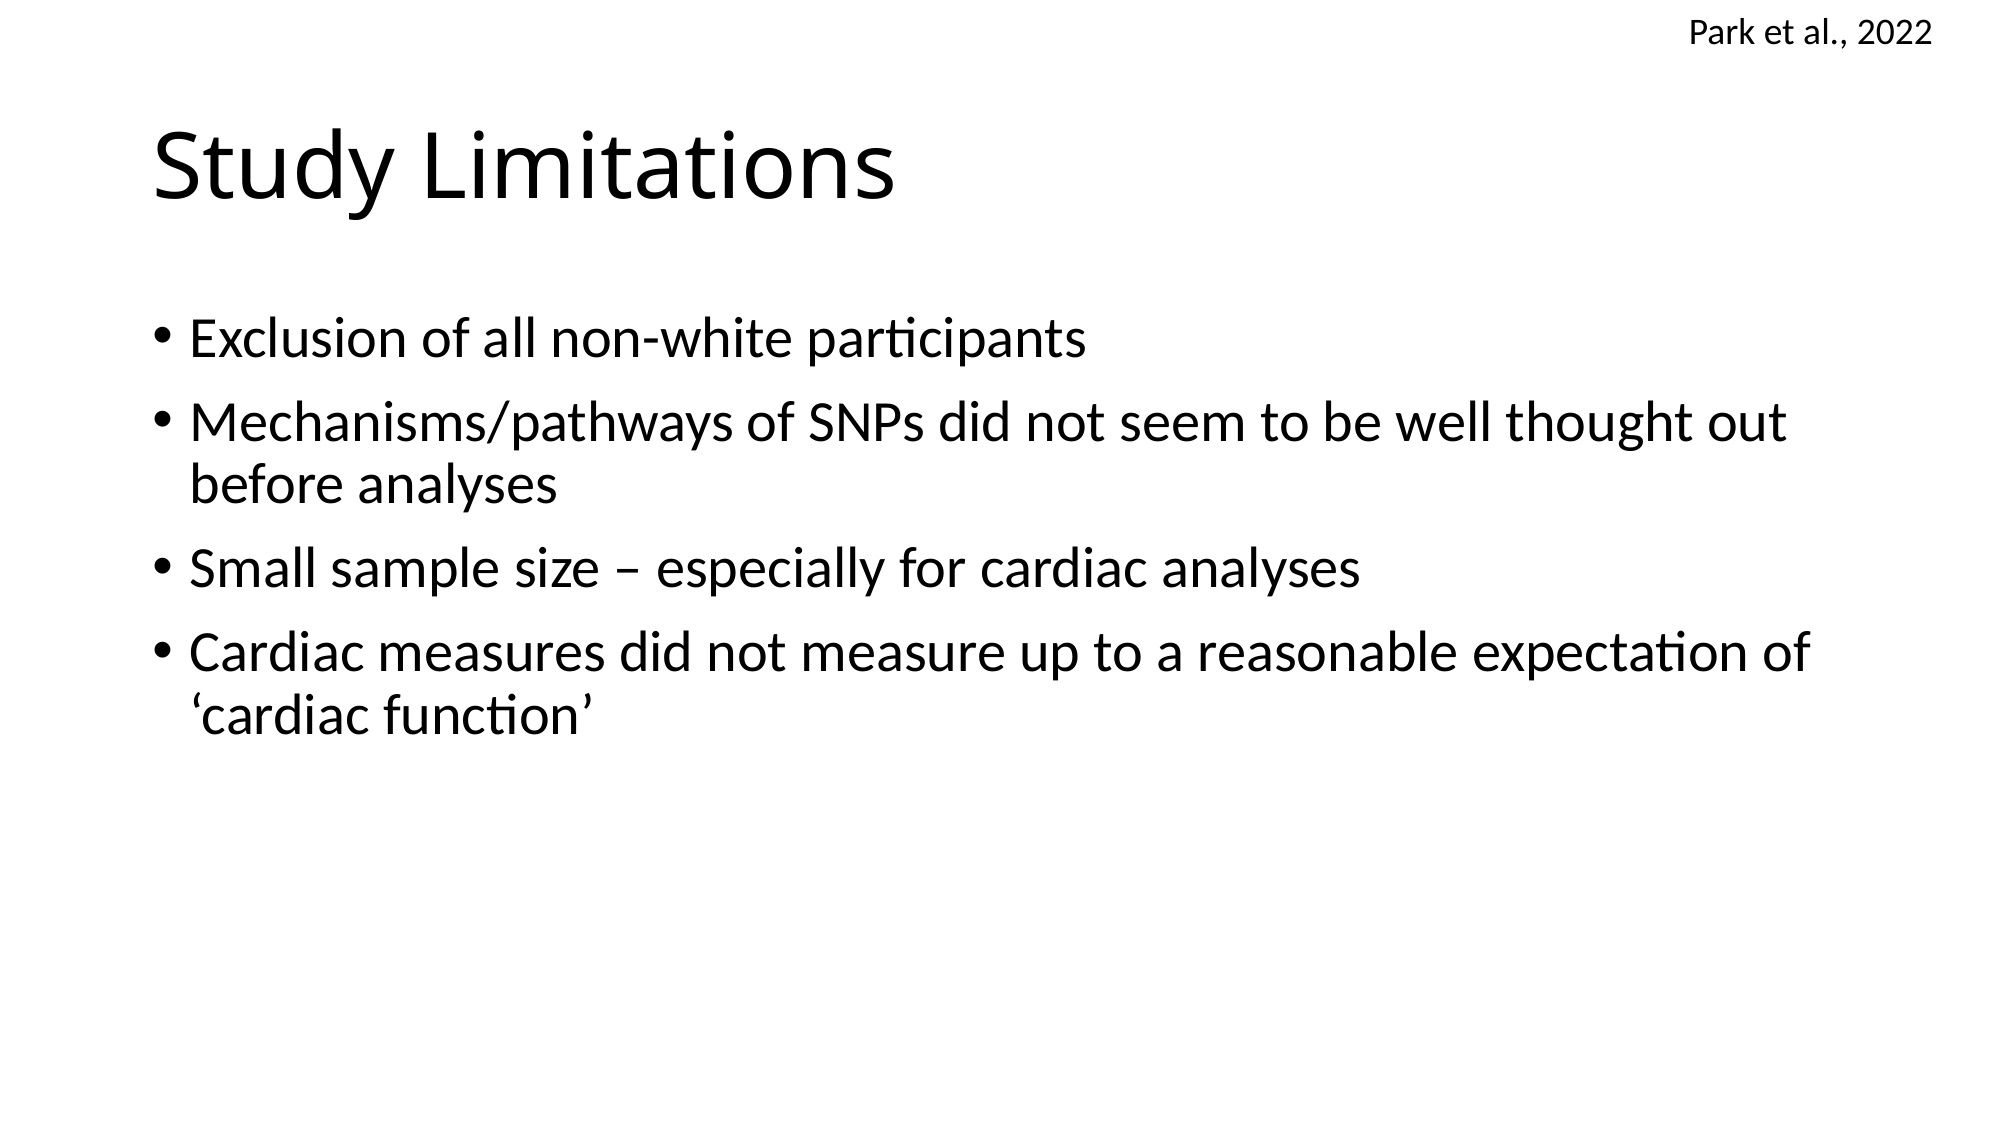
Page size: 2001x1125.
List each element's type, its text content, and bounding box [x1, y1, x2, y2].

text_box Park et al., 2022 [1674, 0, 1949, 60]
title Study Limitations [137, 59, 1863, 278]
list Exclusion of all non-white participants Mechanisms/pathways of SNPs did not seem to be well thought out before analyses Small sample size – especially for cardiac analyses Cardiac measures did not measure up to a reasonable expectation of ‘cardiac function’ [137, 299, 1863, 1014]
